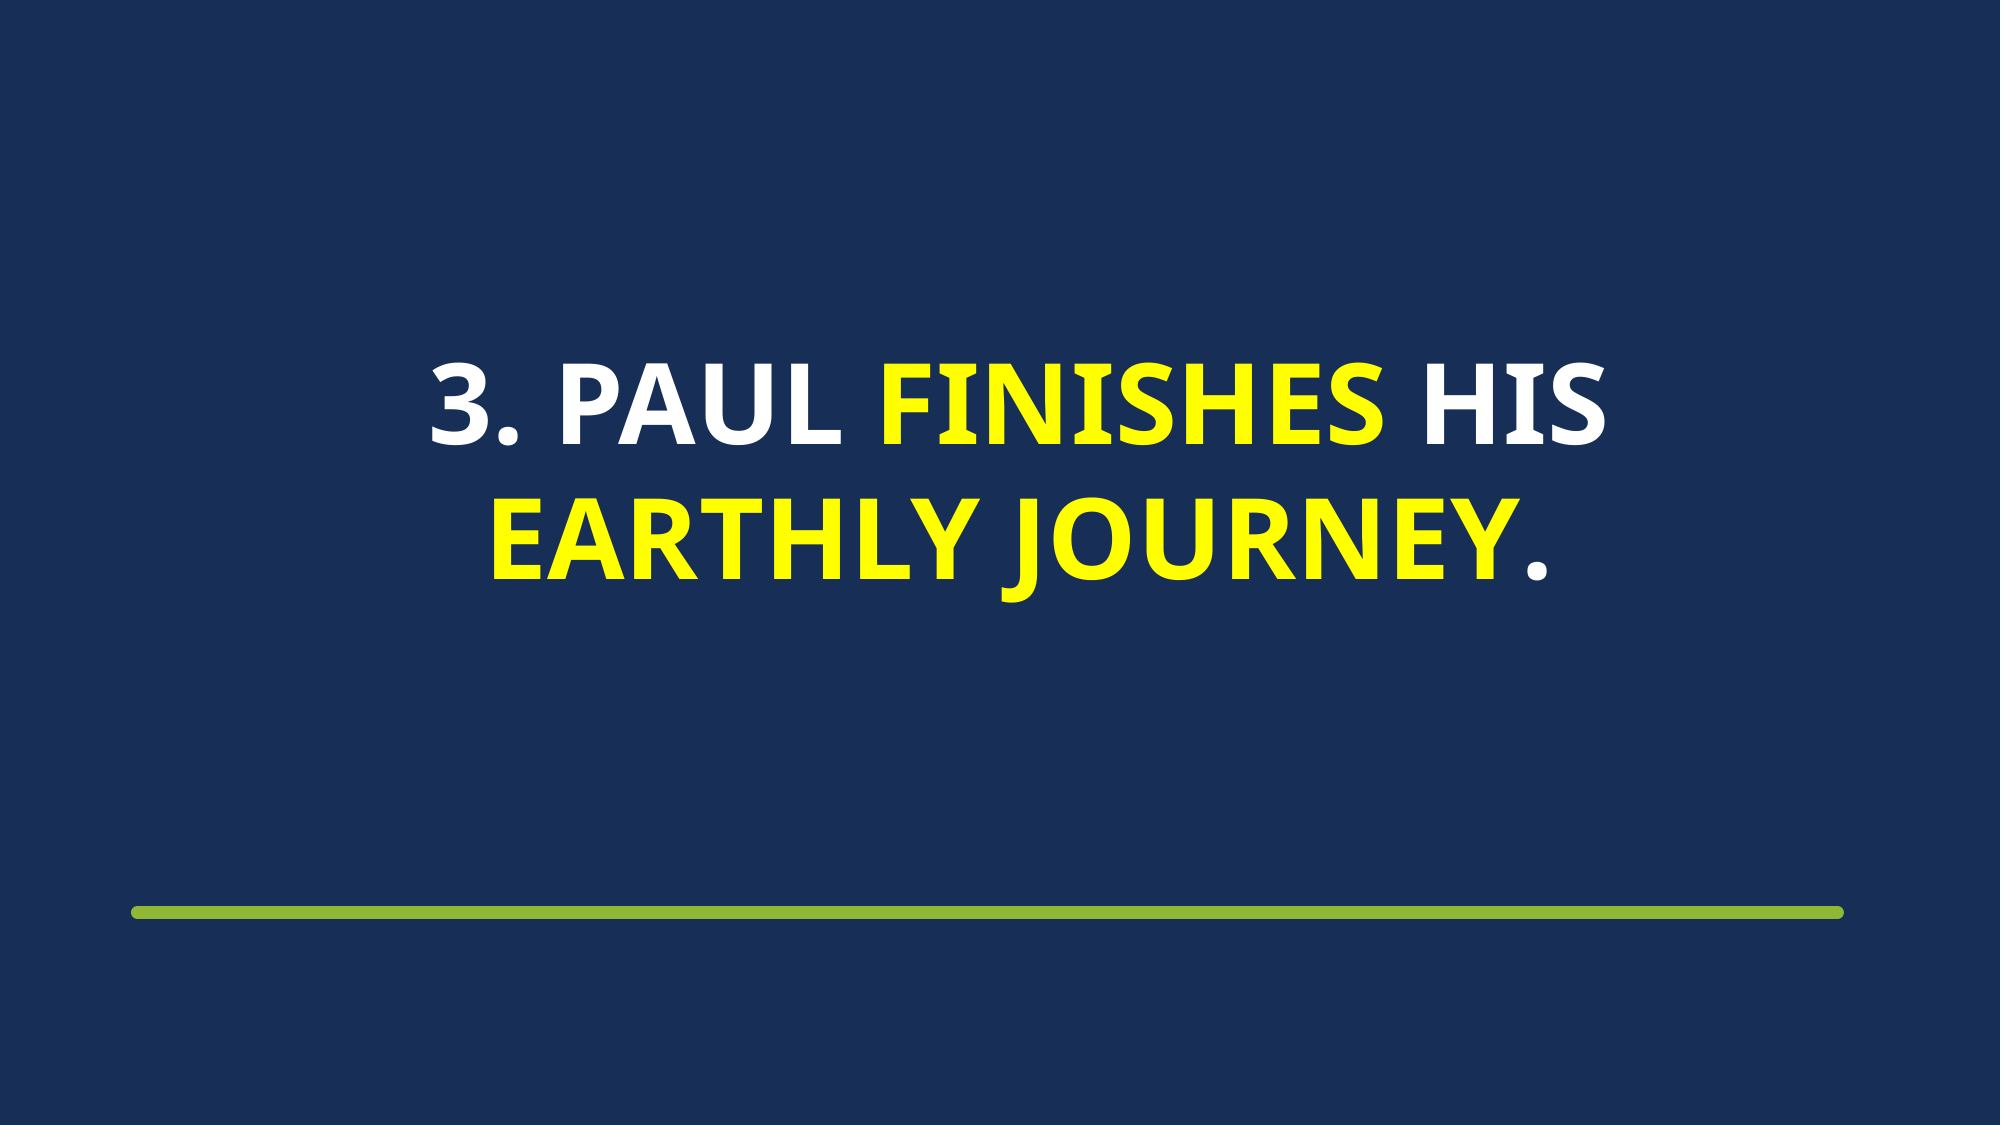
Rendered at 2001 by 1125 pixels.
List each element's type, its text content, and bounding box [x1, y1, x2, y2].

title 3. PAUL FINISHES HIS EARTHLY JOURNEY. [150, 324, 1850, 800]
